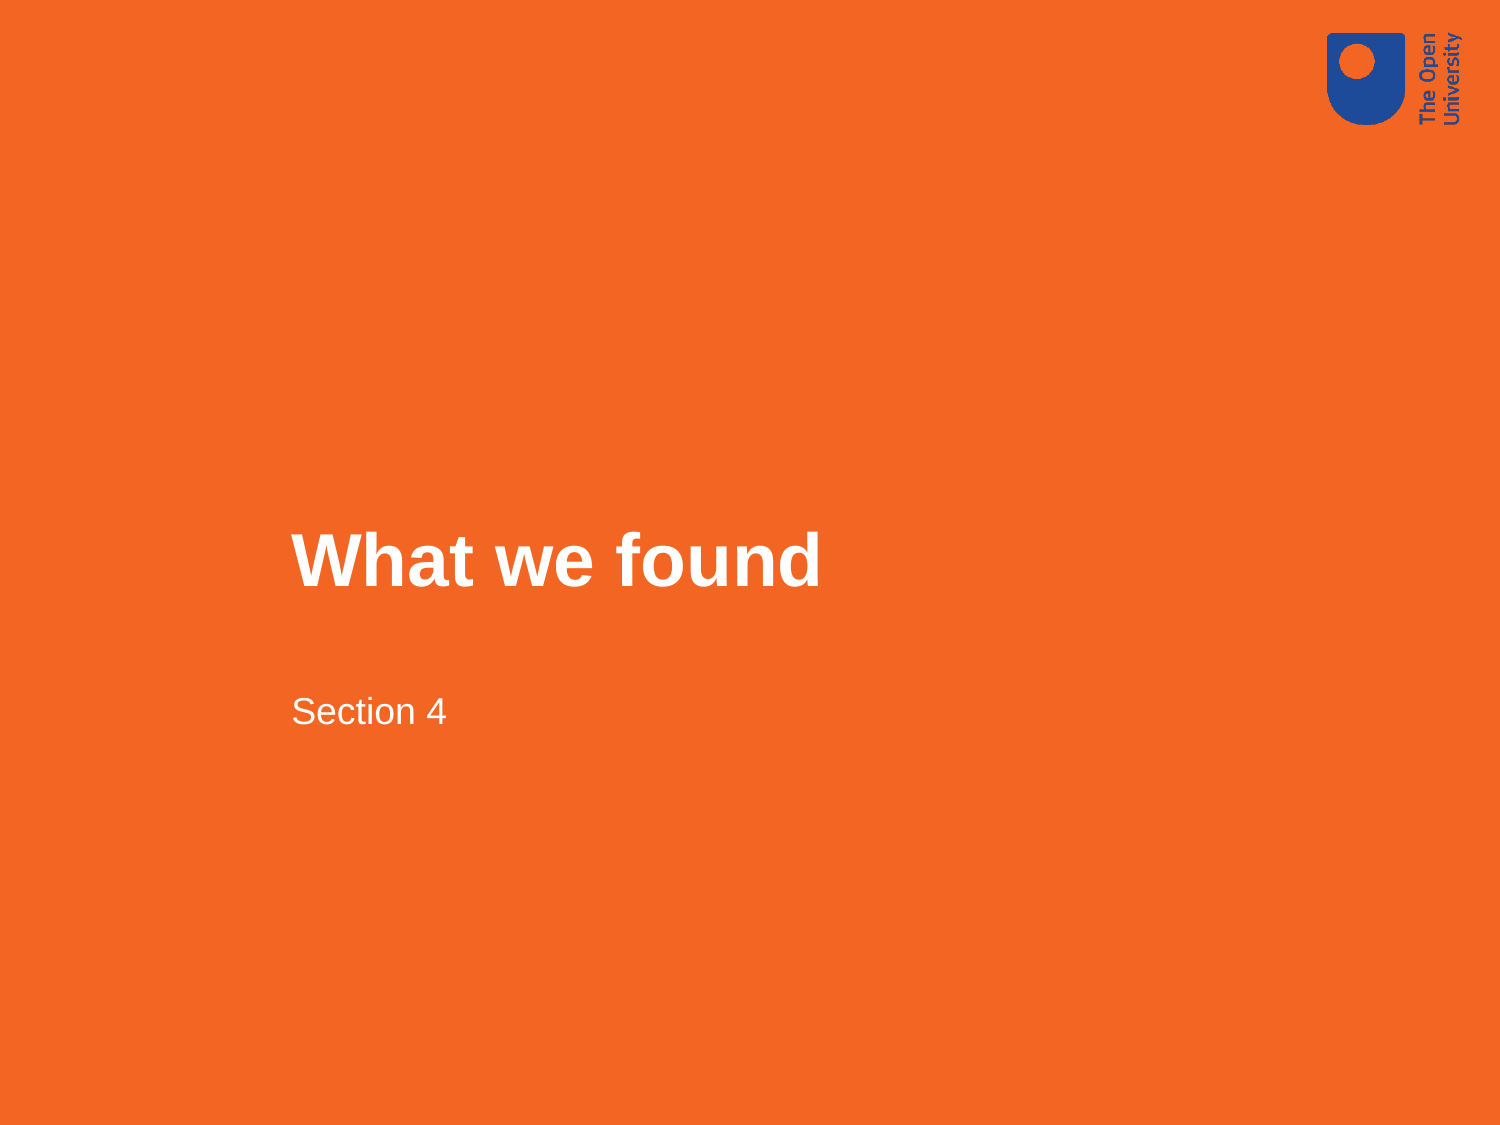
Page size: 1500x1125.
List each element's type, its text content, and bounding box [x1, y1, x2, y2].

subtitle Section 4 [291, 686, 1177, 728]
title What we found [291, 521, 1177, 604]
picture [1327, 32, 1462, 125]
